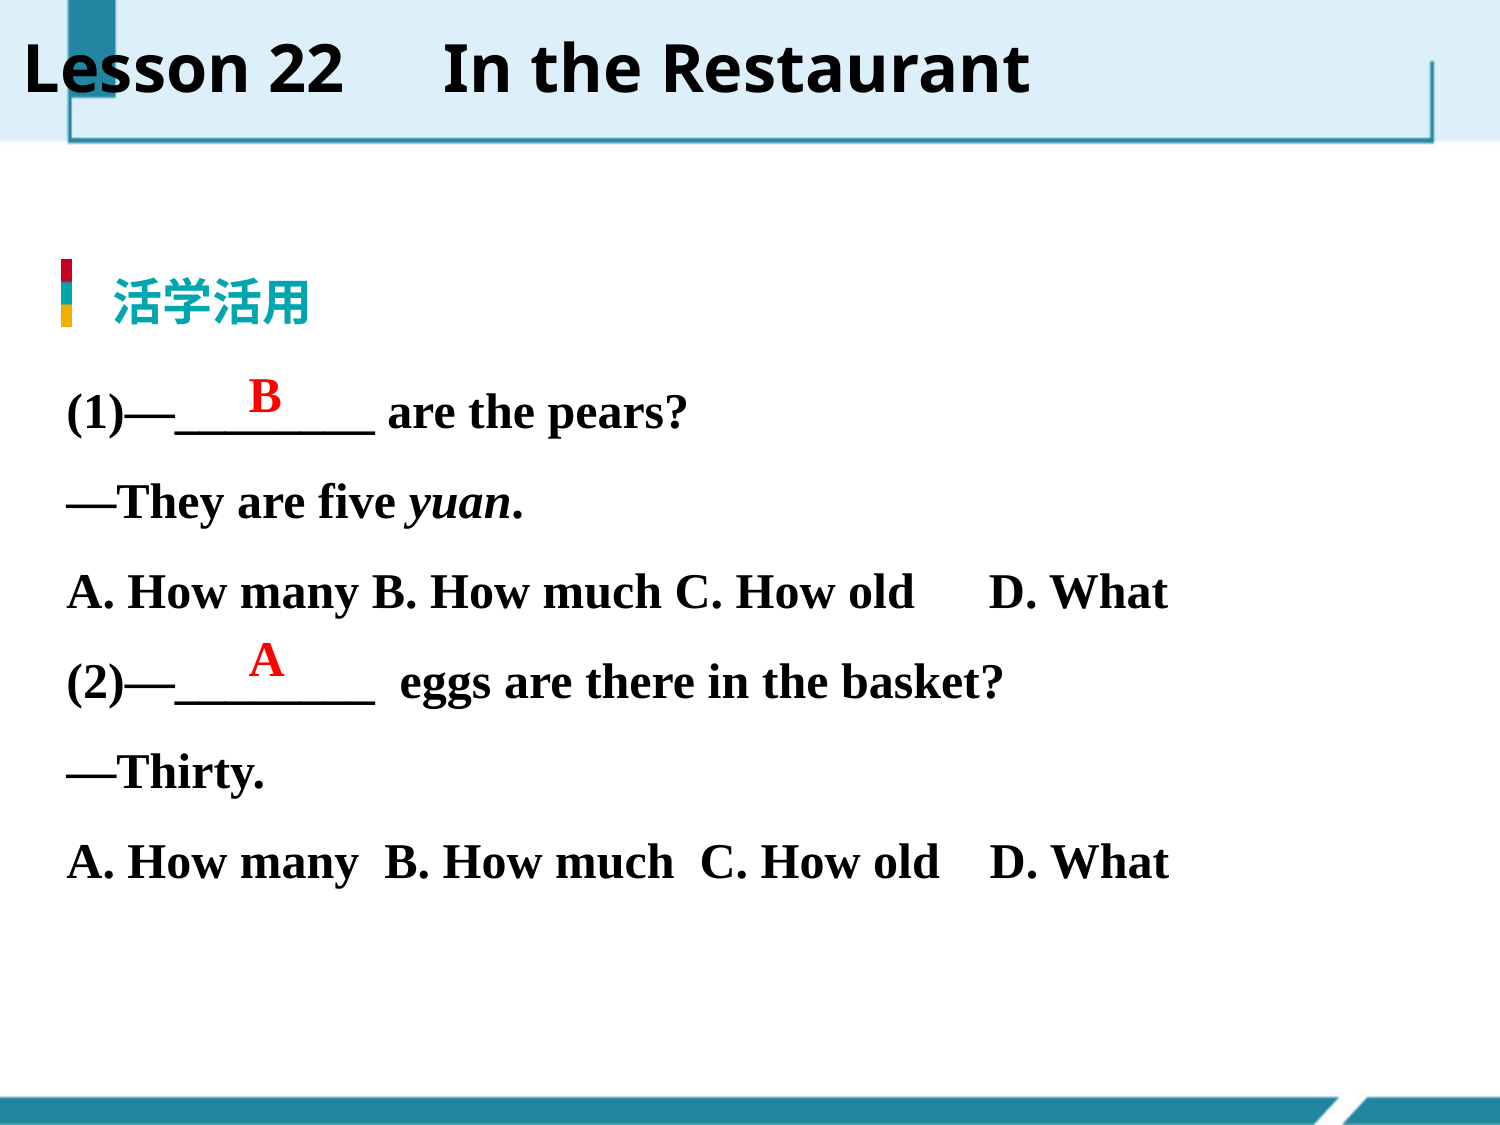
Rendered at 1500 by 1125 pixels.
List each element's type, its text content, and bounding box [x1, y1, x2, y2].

text_box (1)—________ are the pears? —They are five yuan. A. How many B. How much C. How old D. What (2)—________ eggs are there in the basket? —Thirty. A. How many B. How much C. How old D. What [51, 341, 1407, 897]
picture [0, 0, 1500, 1125]
text_box B [234, 355, 297, 430]
text_box 活学活用 [97, 232, 339, 338]
text_box Lesson 22 In the Restaurant [7, 18, 1047, 114]
text_box A [234, 618, 300, 694]
